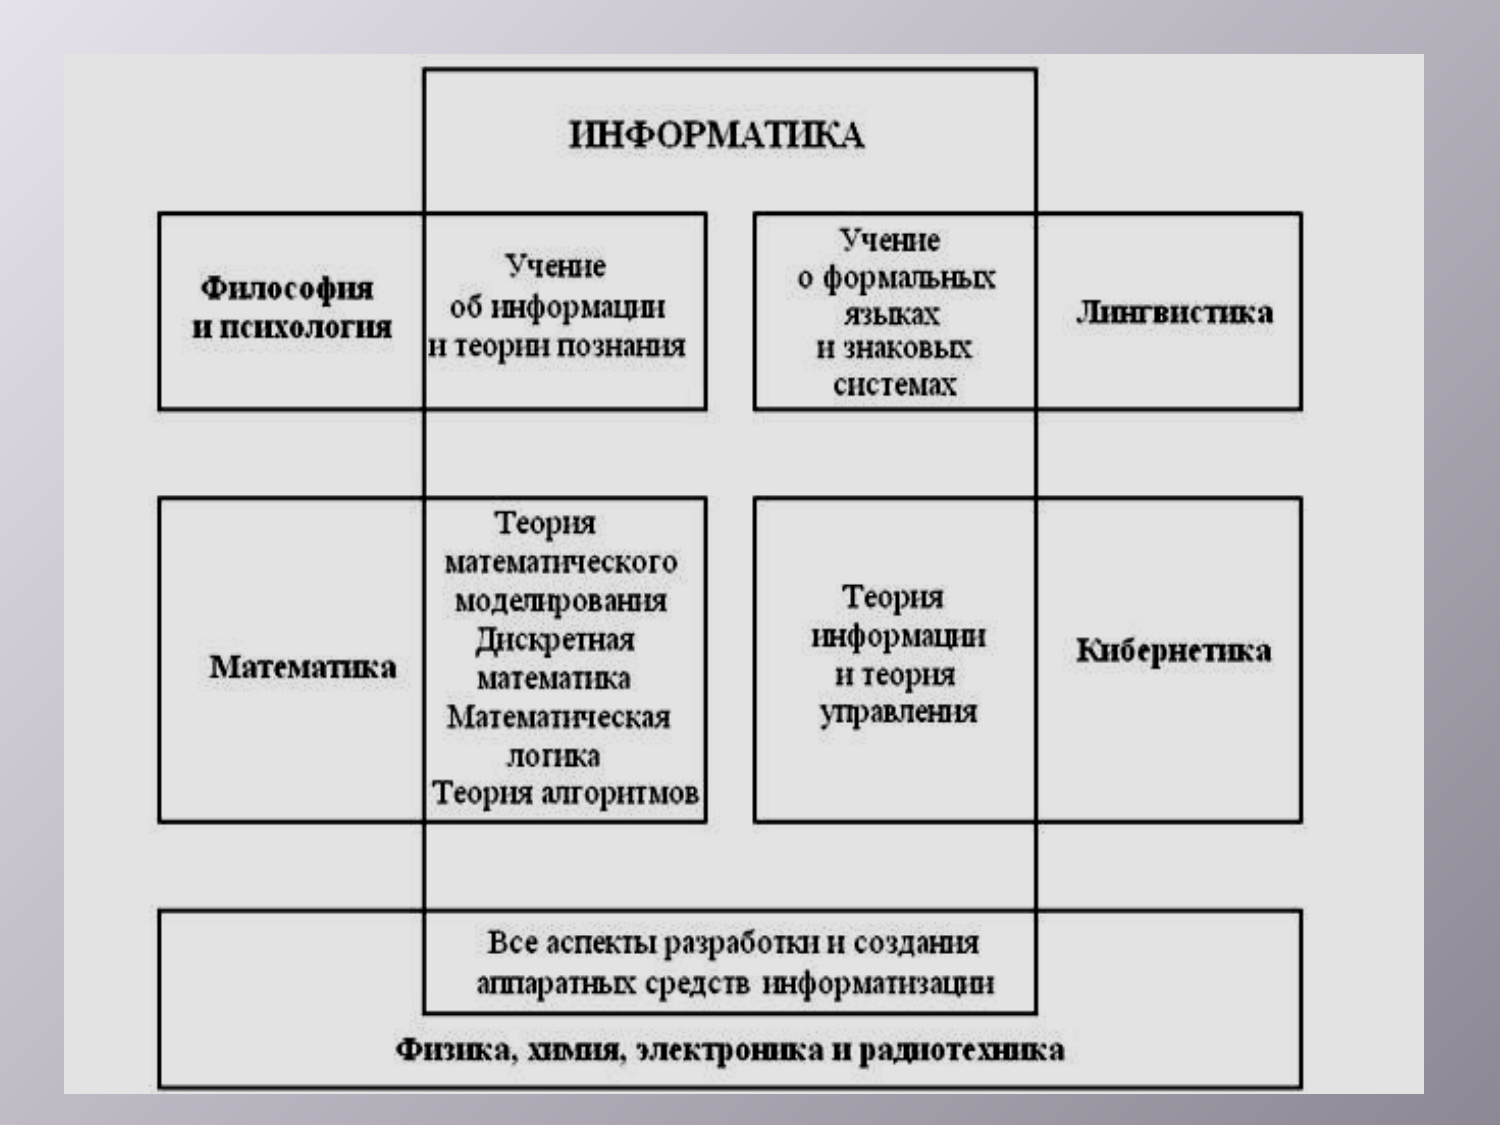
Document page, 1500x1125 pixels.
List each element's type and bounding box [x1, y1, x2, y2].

picture [64, 54, 1424, 1095]
